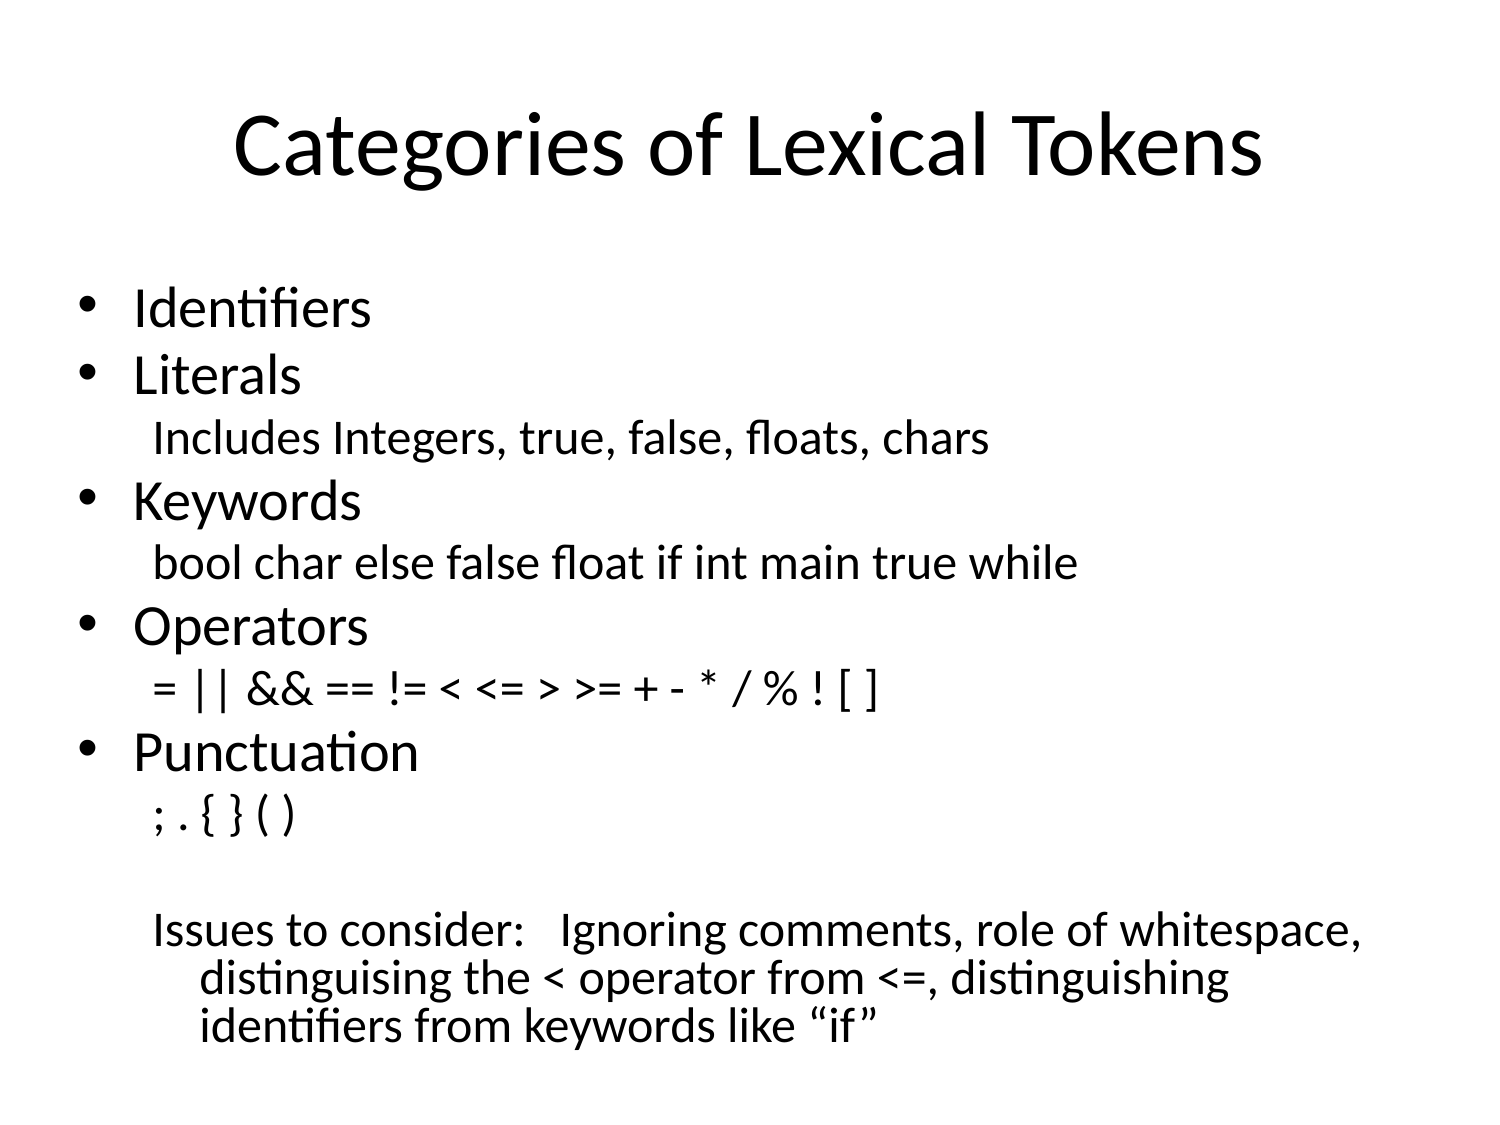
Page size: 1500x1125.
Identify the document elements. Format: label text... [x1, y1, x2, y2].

title Categories of Lexical Tokens [75, 45, 1425, 233]
list Identifiers Literals Includes Integers, true, false, floats, chars Keywords bool char else false float if int main true while Operators = || && == != < <= > >= + - * / % ! [ ] Punctuation ; . { } ( ) Issues to consider: Ignoring comments, role of whitespace, distinguising the < operator from <=, distinguishing identifiers from keywords like “if” [62, 275, 1450, 1075]
